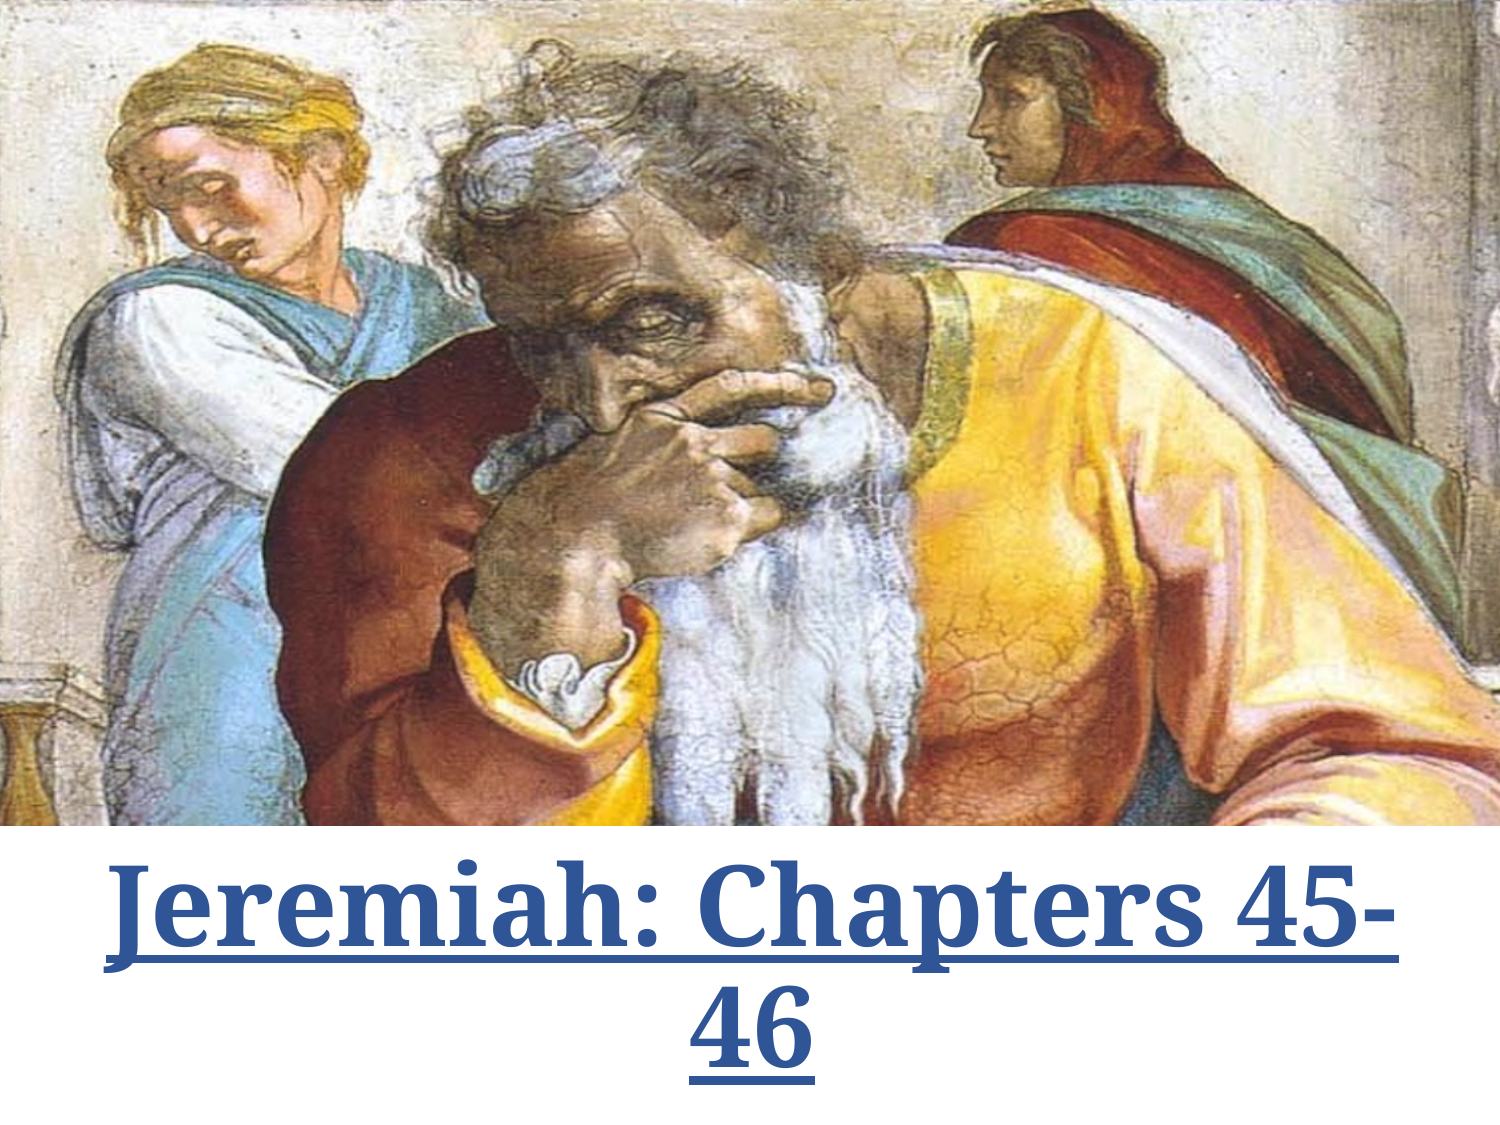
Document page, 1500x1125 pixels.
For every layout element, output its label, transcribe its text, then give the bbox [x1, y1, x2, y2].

picture [0, 0, 1500, 826]
title Jeremiah: Chapters 45-46 [43, 852, 1462, 1089]
